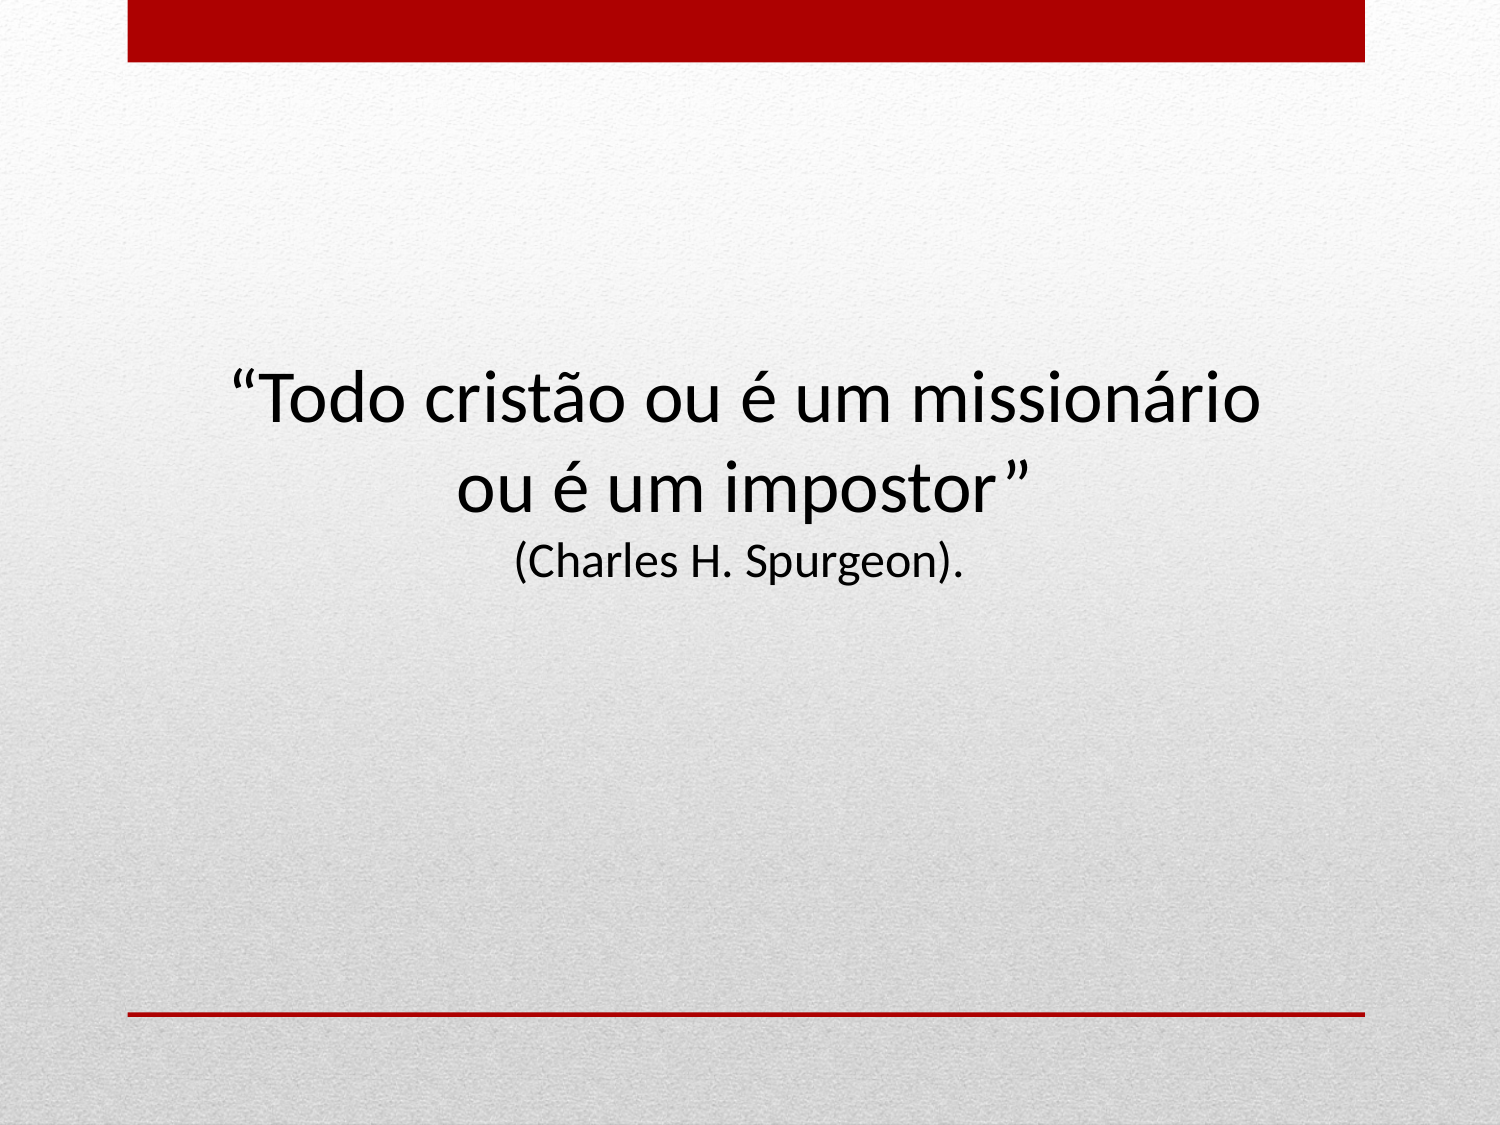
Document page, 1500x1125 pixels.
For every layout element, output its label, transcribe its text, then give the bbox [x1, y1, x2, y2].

text_box “Todo cristão ou é um missionário ou é um impostor” (Charles H. Spurgeon). [112, 339, 1378, 595]
